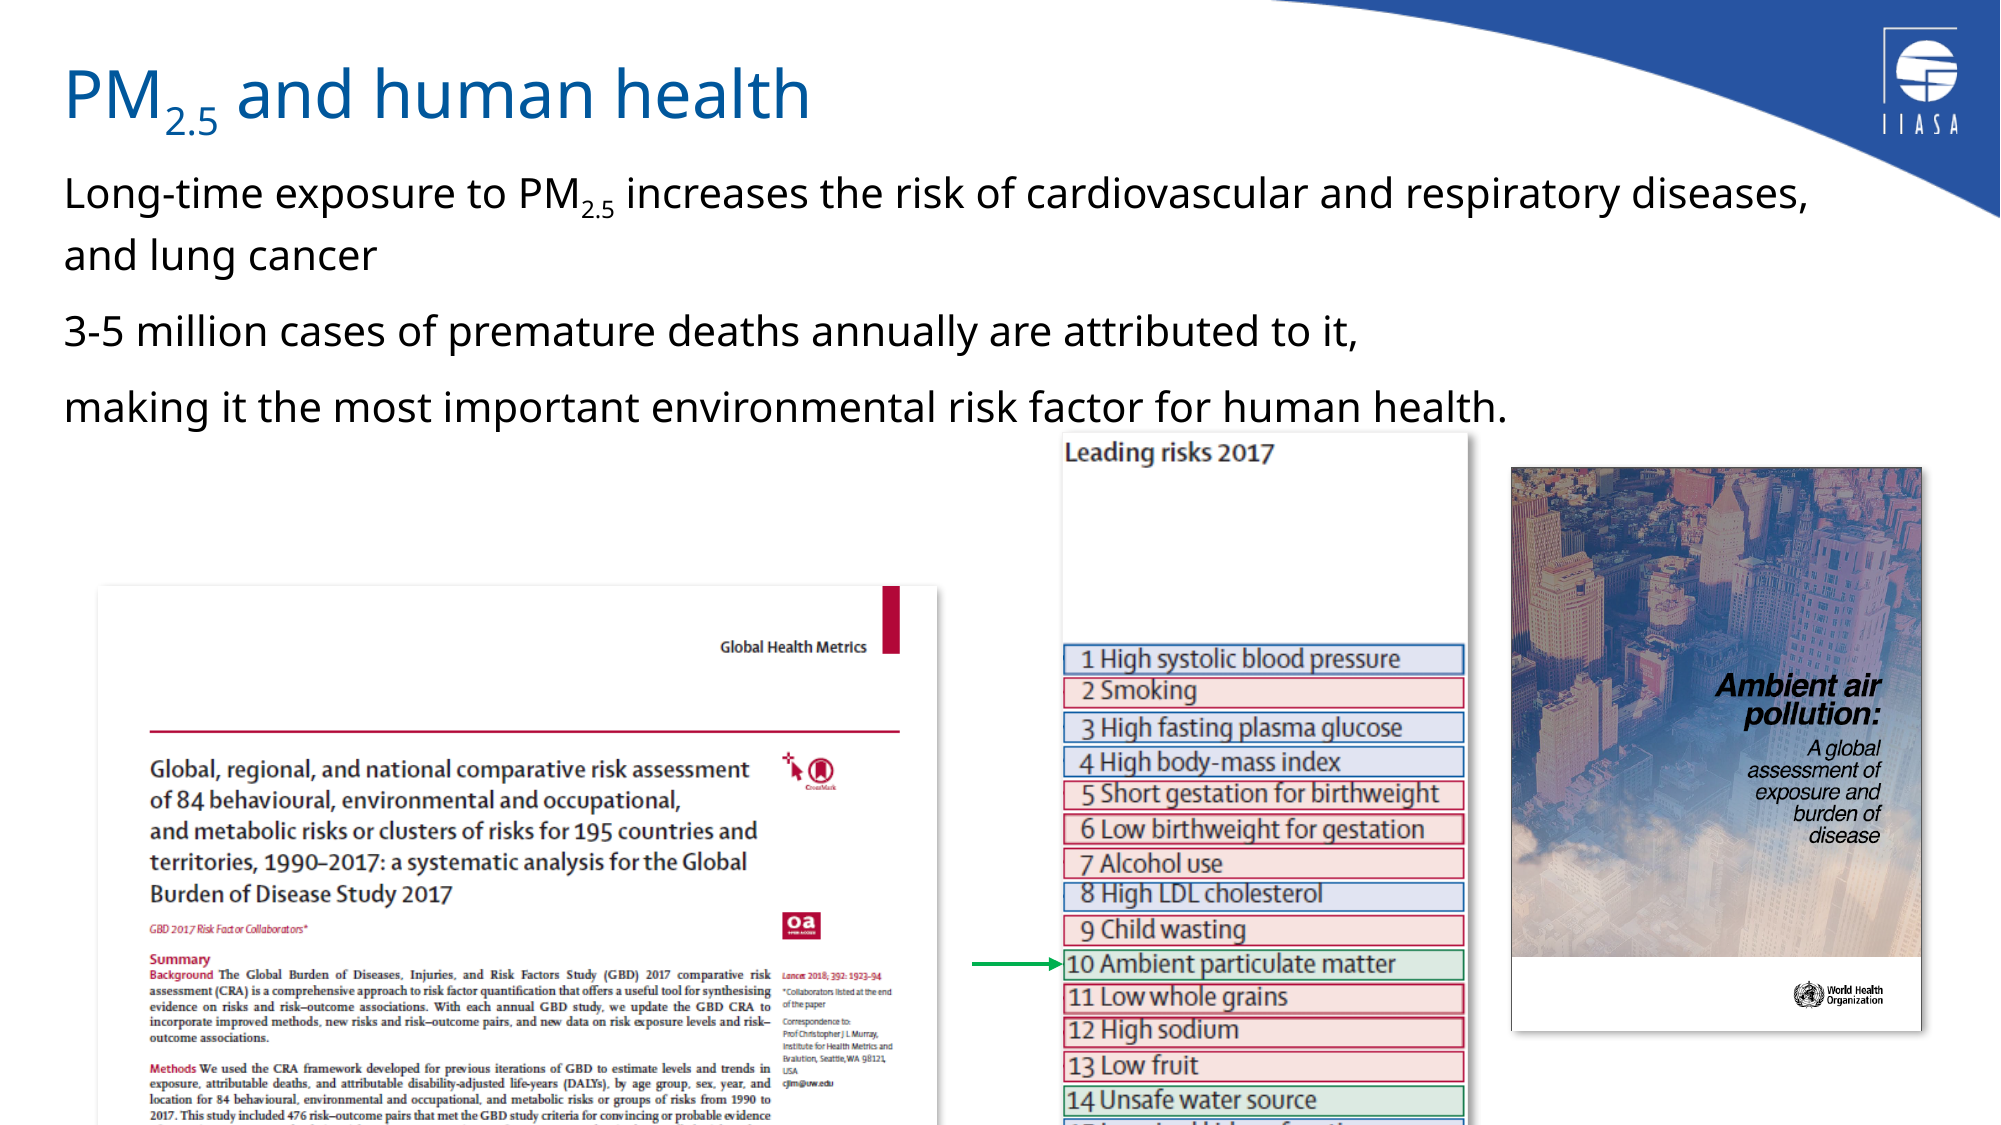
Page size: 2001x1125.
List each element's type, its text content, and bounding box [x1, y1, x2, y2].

list Long-time exposure to PM2.5 increases the risk of cardiovascular and respiratory diseases, and lung cancer 3-5 million cases of premature deaths annually are attributed to it, making it the most important environmental risk factor for human health. [48, 153, 1826, 868]
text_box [972, 432, 1468, 1125]
title PM2.5 and human health [48, 0, 1852, 193]
picture [0, 0, 972, 1125]
picture [1468, 0, 2000, 1125]
